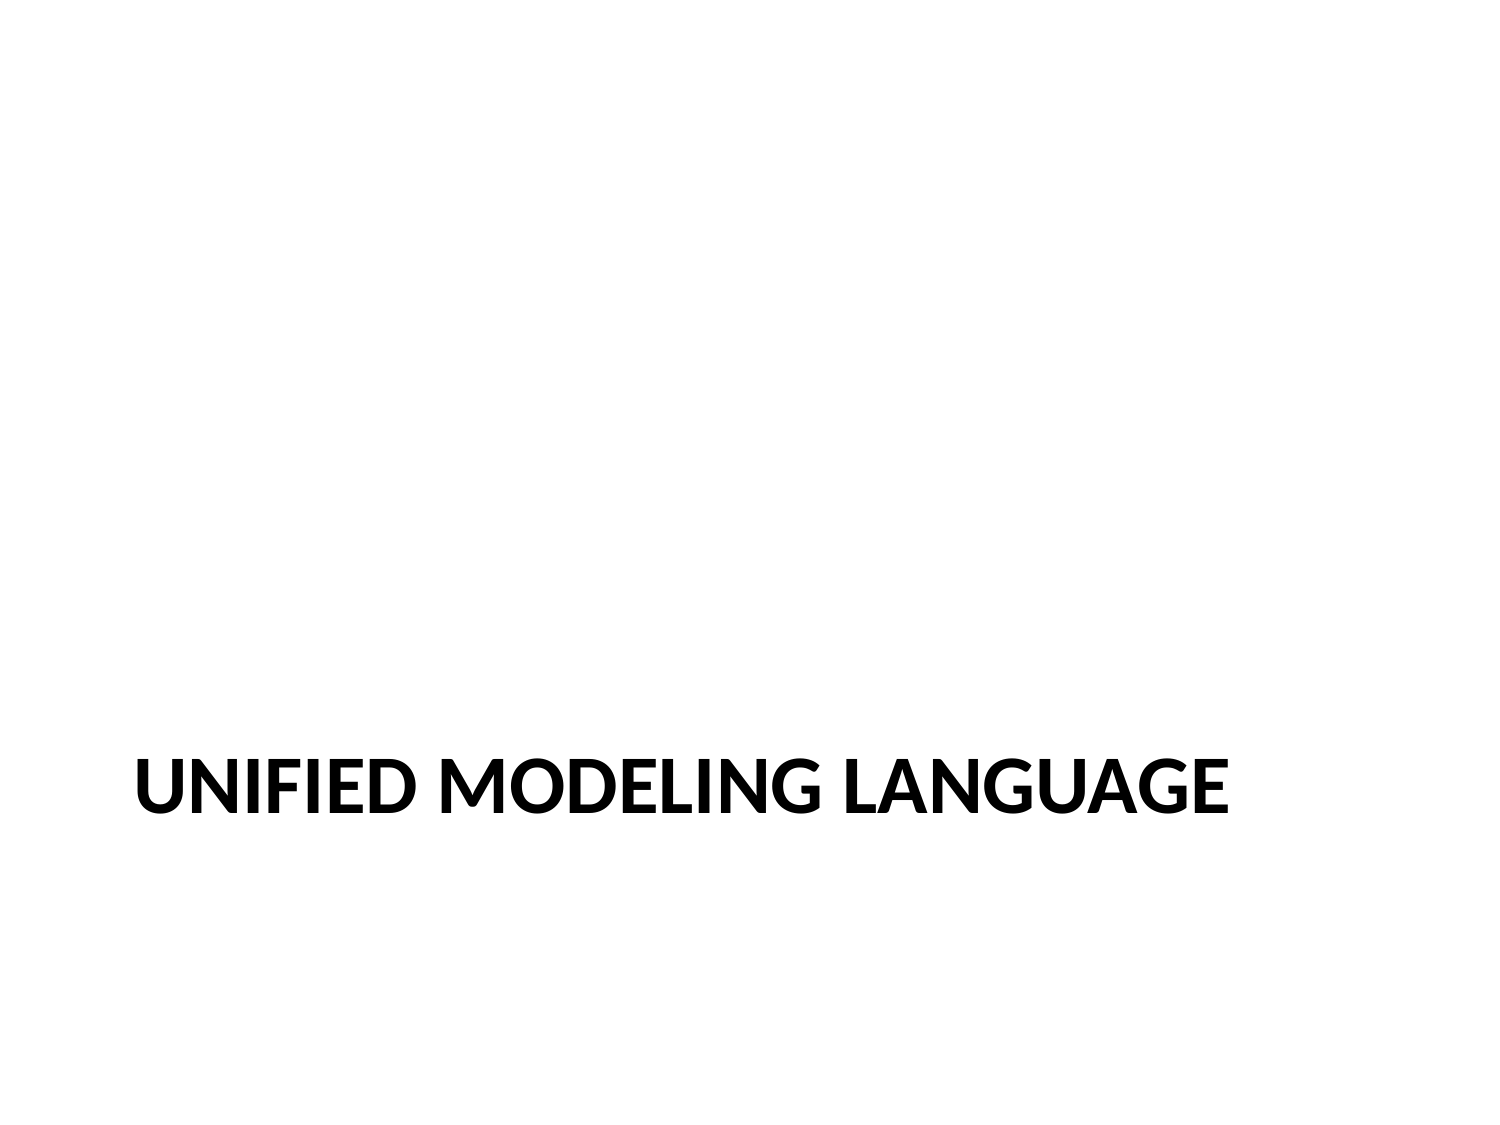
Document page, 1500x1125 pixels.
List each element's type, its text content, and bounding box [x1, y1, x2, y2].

title Unified modeling language [118, 722, 1394, 947]
